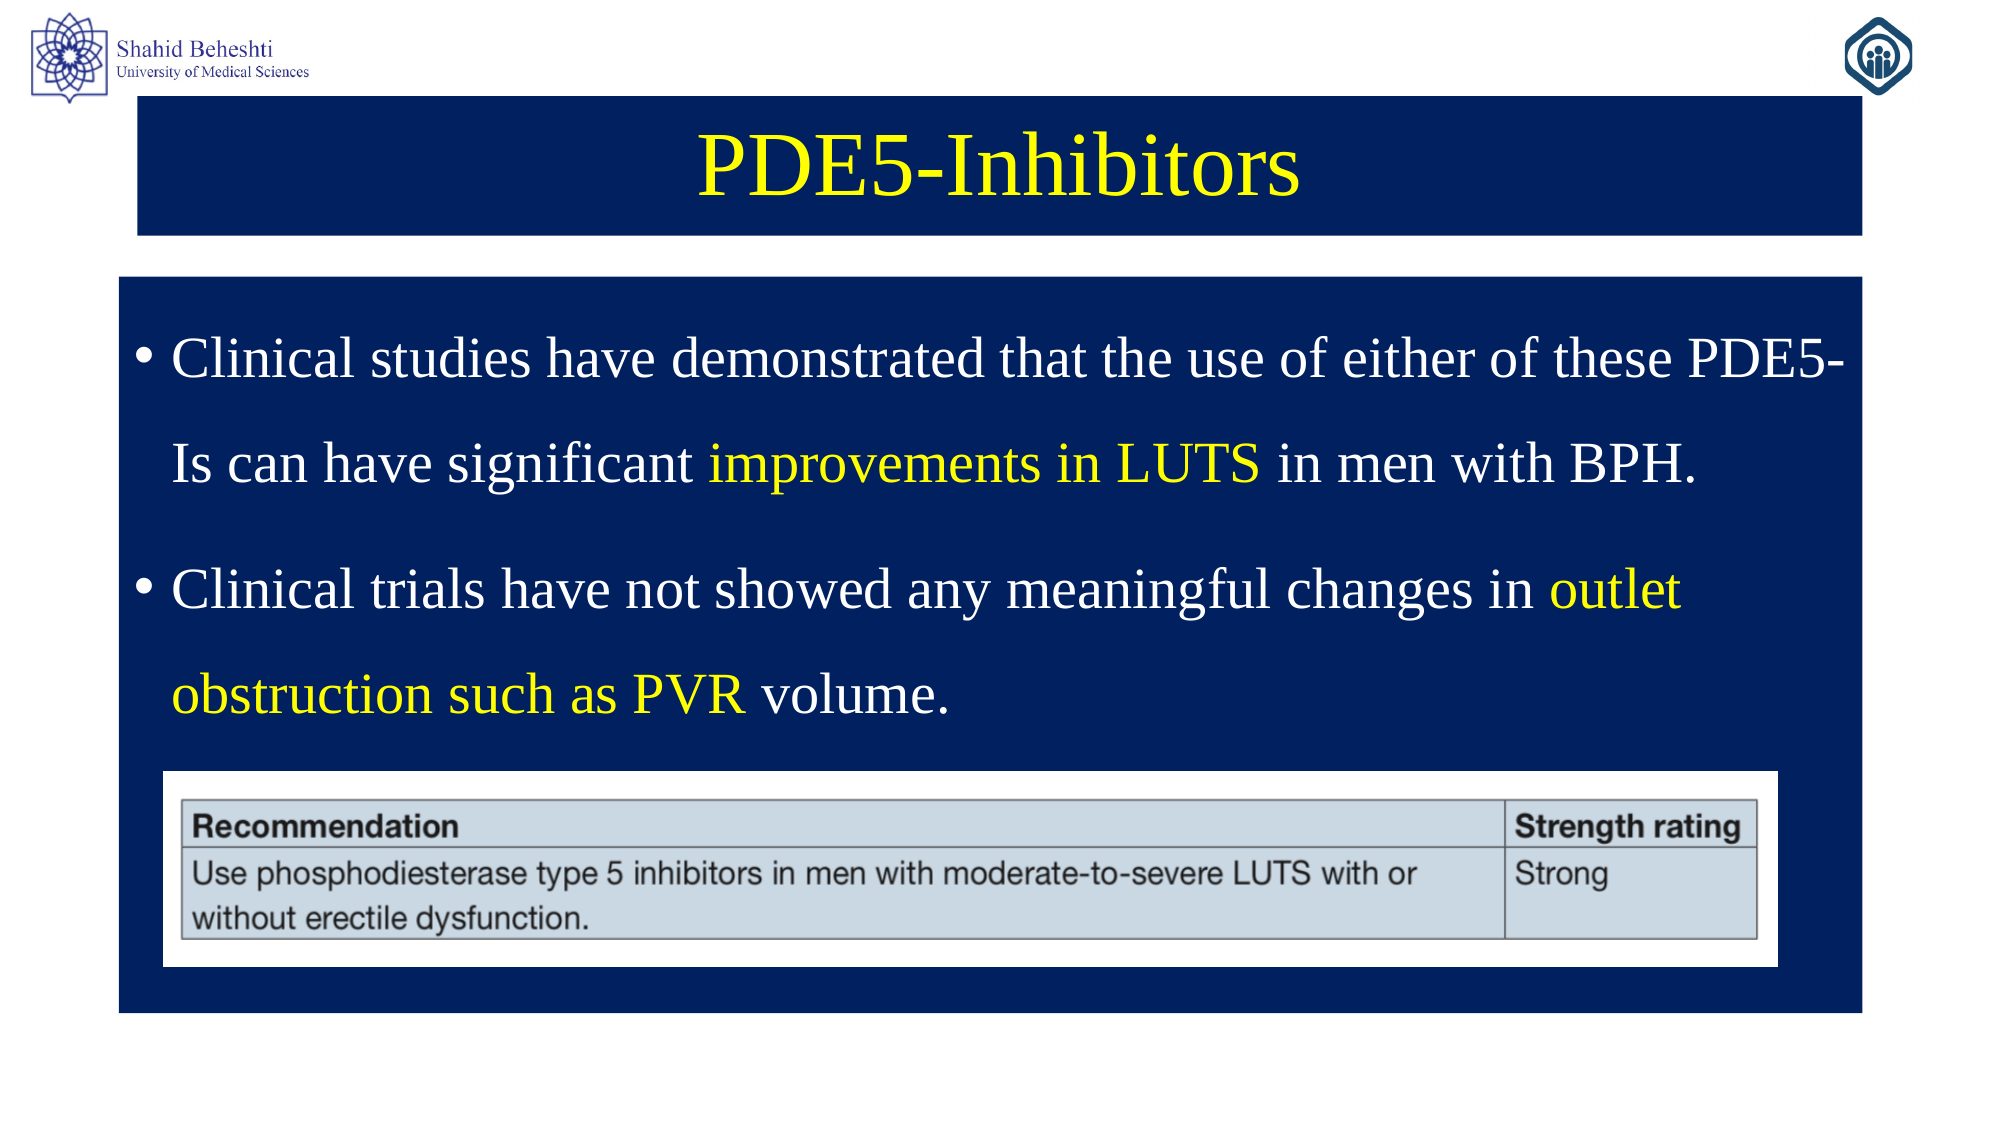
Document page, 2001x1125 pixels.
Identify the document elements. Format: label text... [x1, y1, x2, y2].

picture [1802, 0, 1958, 105]
picture [29, 9, 313, 105]
list Clinical studies have demonstrated that the use of either of these PDE5-Is can have significant improvements in LUTS in men with BPH. Clinical trials have not showed any meaningful changes in outlet obstruction such as PVR volume. [118, 276, 1863, 1014]
title PDE5-Inhibitors [137, 96, 1863, 236]
picture [163, 771, 1778, 967]
